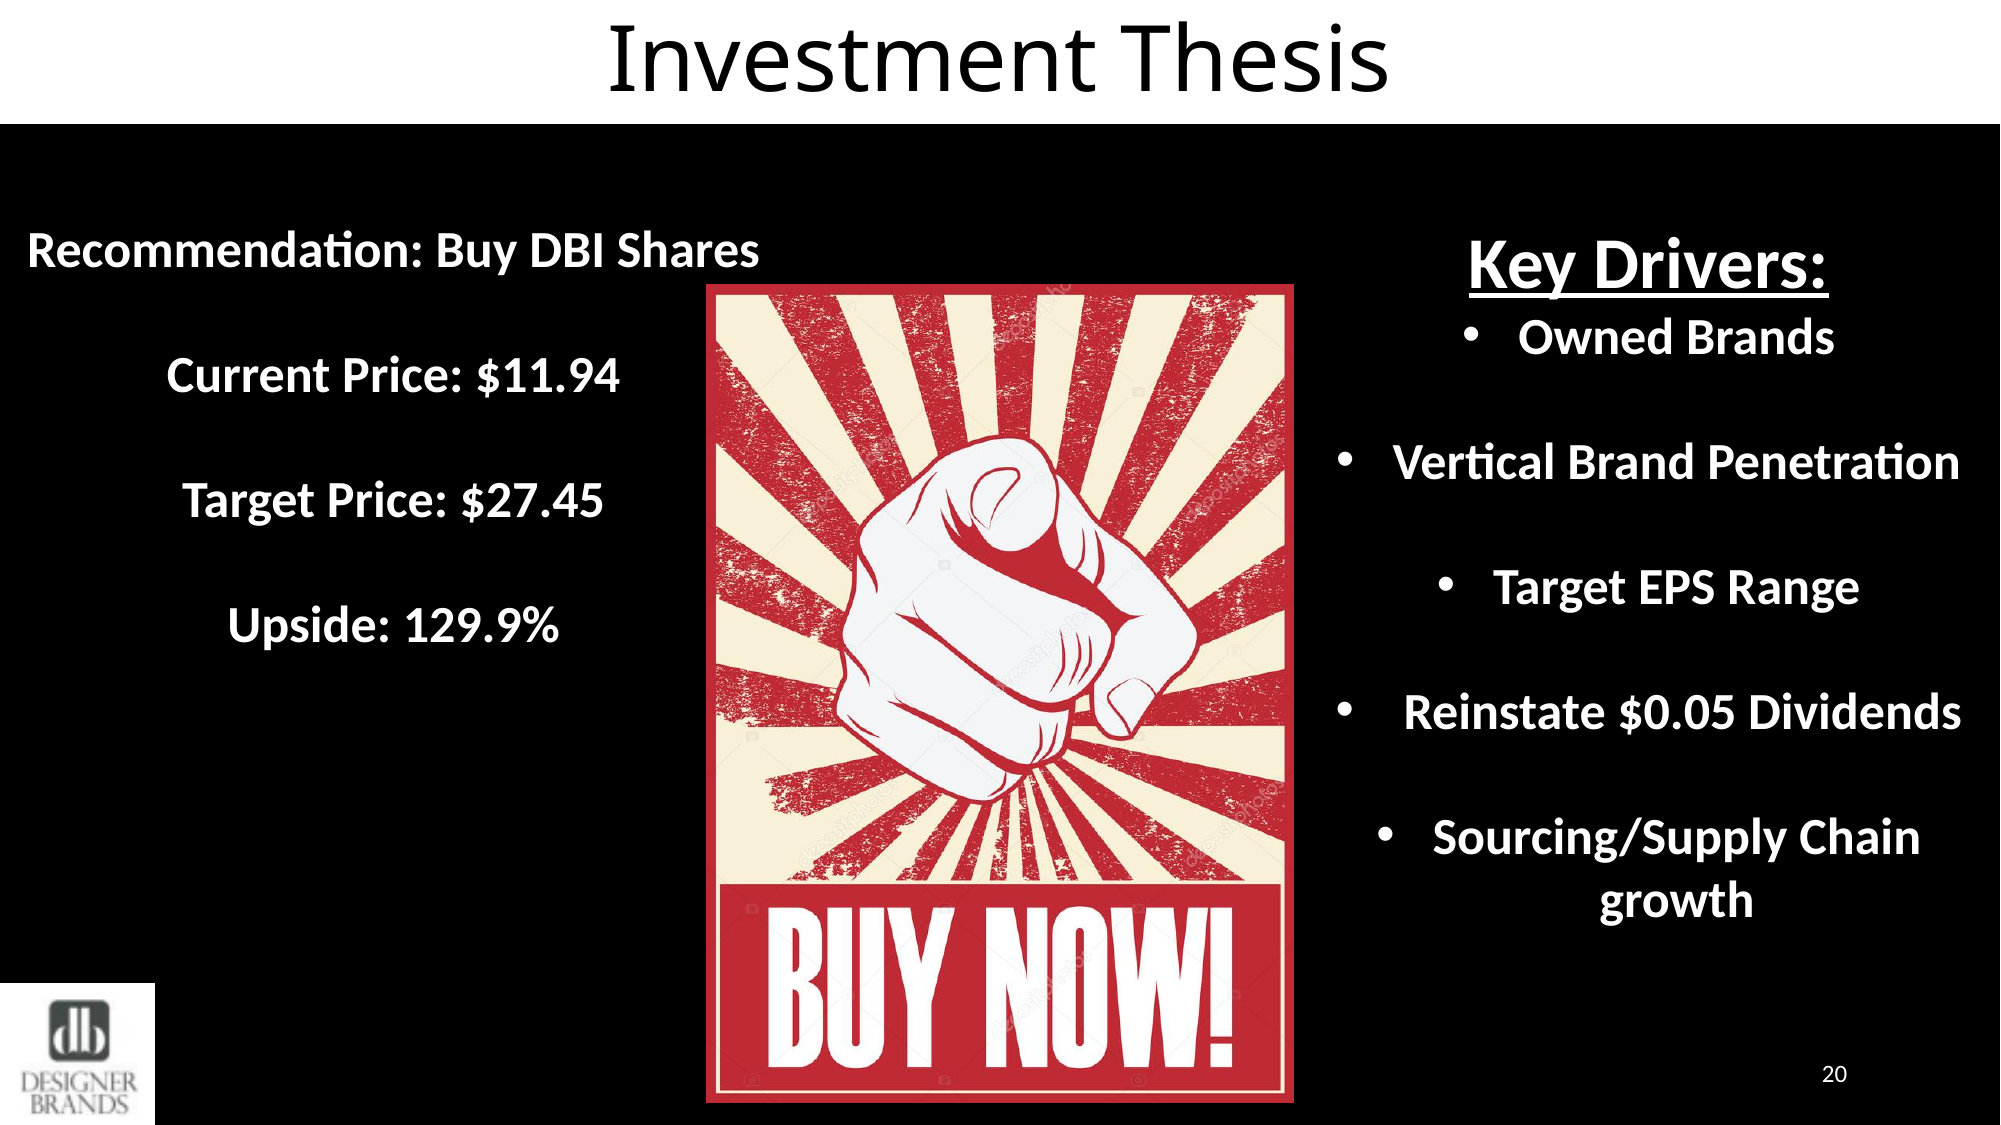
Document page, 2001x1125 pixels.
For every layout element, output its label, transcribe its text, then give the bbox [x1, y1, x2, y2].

slide_number 20 [1412, 1042, 1863, 1103]
text_box Key Drivers: Owned Brands Vertical Brand Penetration Target EPS Range Reinstate $0.05 Dividends Sourcing/Supply Chain growth [1301, 207, 1996, 998]
text_box Investment Thesis [0, 0, 2000, 124]
picture [0, 983, 155, 1125]
picture [706, 284, 1294, 1103]
text_box Recommendation: Buy DBI Shares Current Price: $11.94 Target Price: $27.45 Upside: 129.9% [4, 207, 784, 1018]
